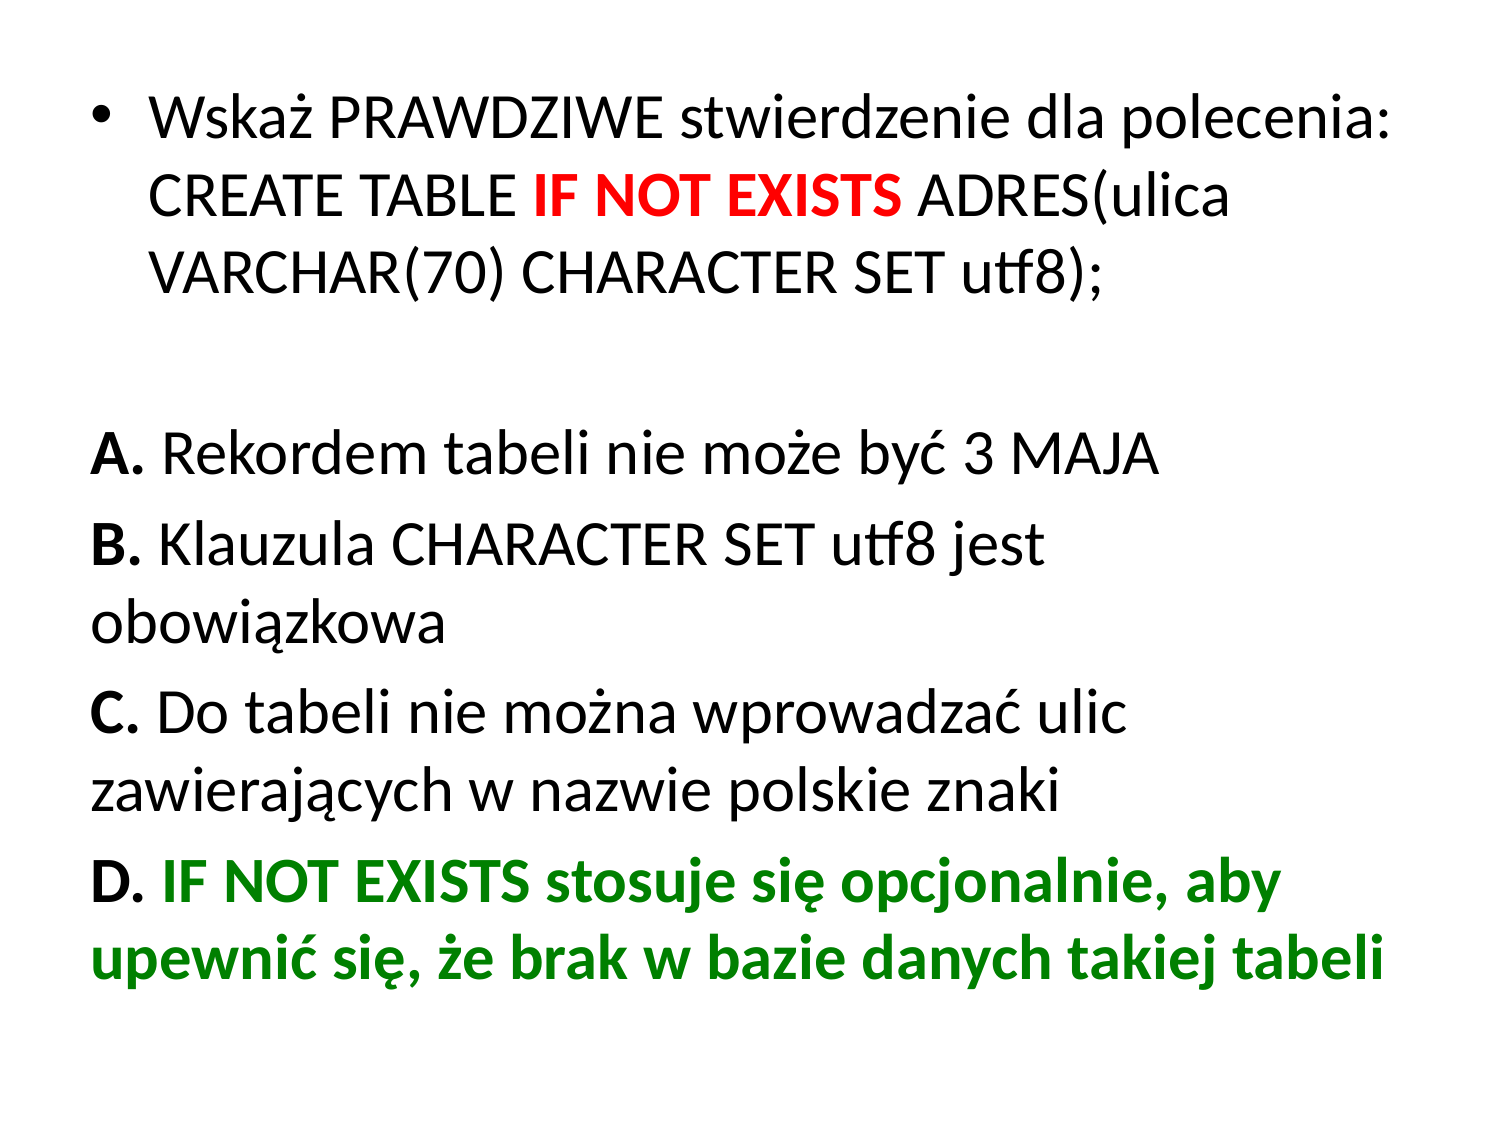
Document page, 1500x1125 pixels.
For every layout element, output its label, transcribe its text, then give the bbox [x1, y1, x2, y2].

list Wskaż PRAWDZIWE stwierdzenie dla polecenia: CREATE TABLE IF NOT EXISTS ADRES(ulica VARCHAR(70) CHARACTER SET utf8); A. Rekordem tabeli nie może być 3 MAJA B. Klauzula CHARACTER SET utf8 jest obowiązkowa C. Do tabeli nie można wprowadzać ulic zawierających w nazwie polskie znaki D. IF NOT EXISTS stosuje się opcjonalnie, aby upewnić się, że brak w bazie danych takiej tabeli [75, 66, 1425, 1005]
